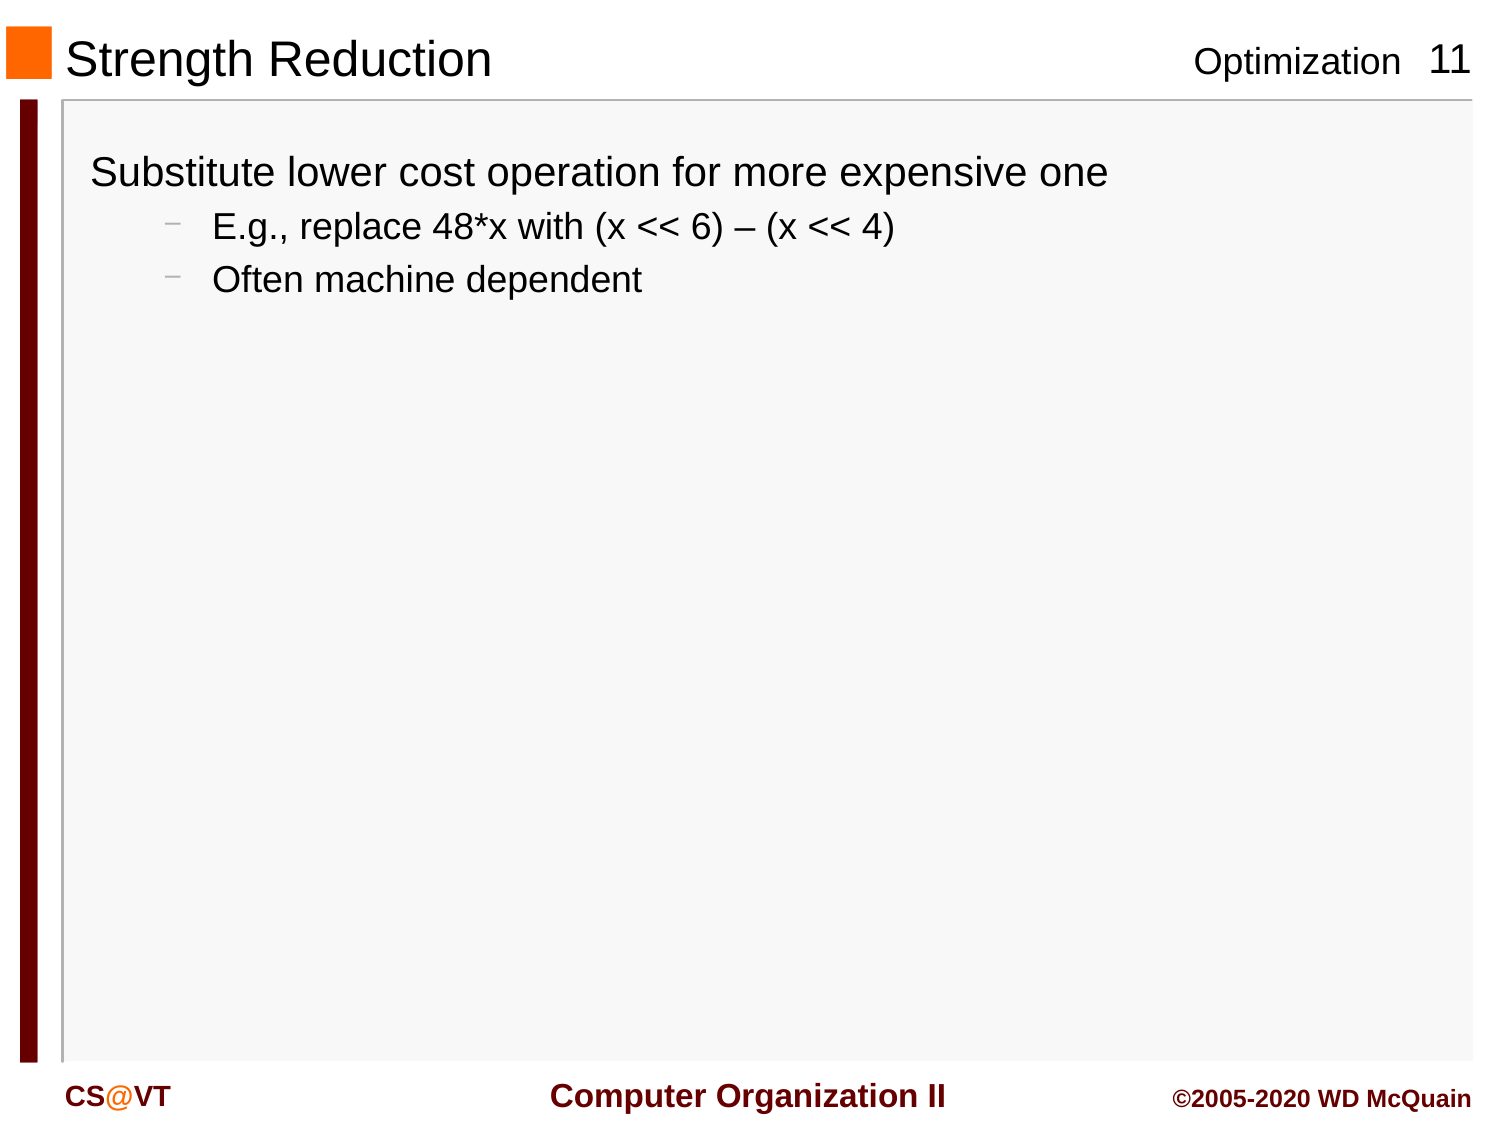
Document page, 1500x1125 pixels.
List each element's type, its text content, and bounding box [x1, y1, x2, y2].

title Strength Reduction [50, 28, 1000, 85]
list Substitute lower cost operation for more expensive one E.g., replace 48*x with (x << 6) – (x << 4) Often machine dependent [75, 137, 1425, 375]
